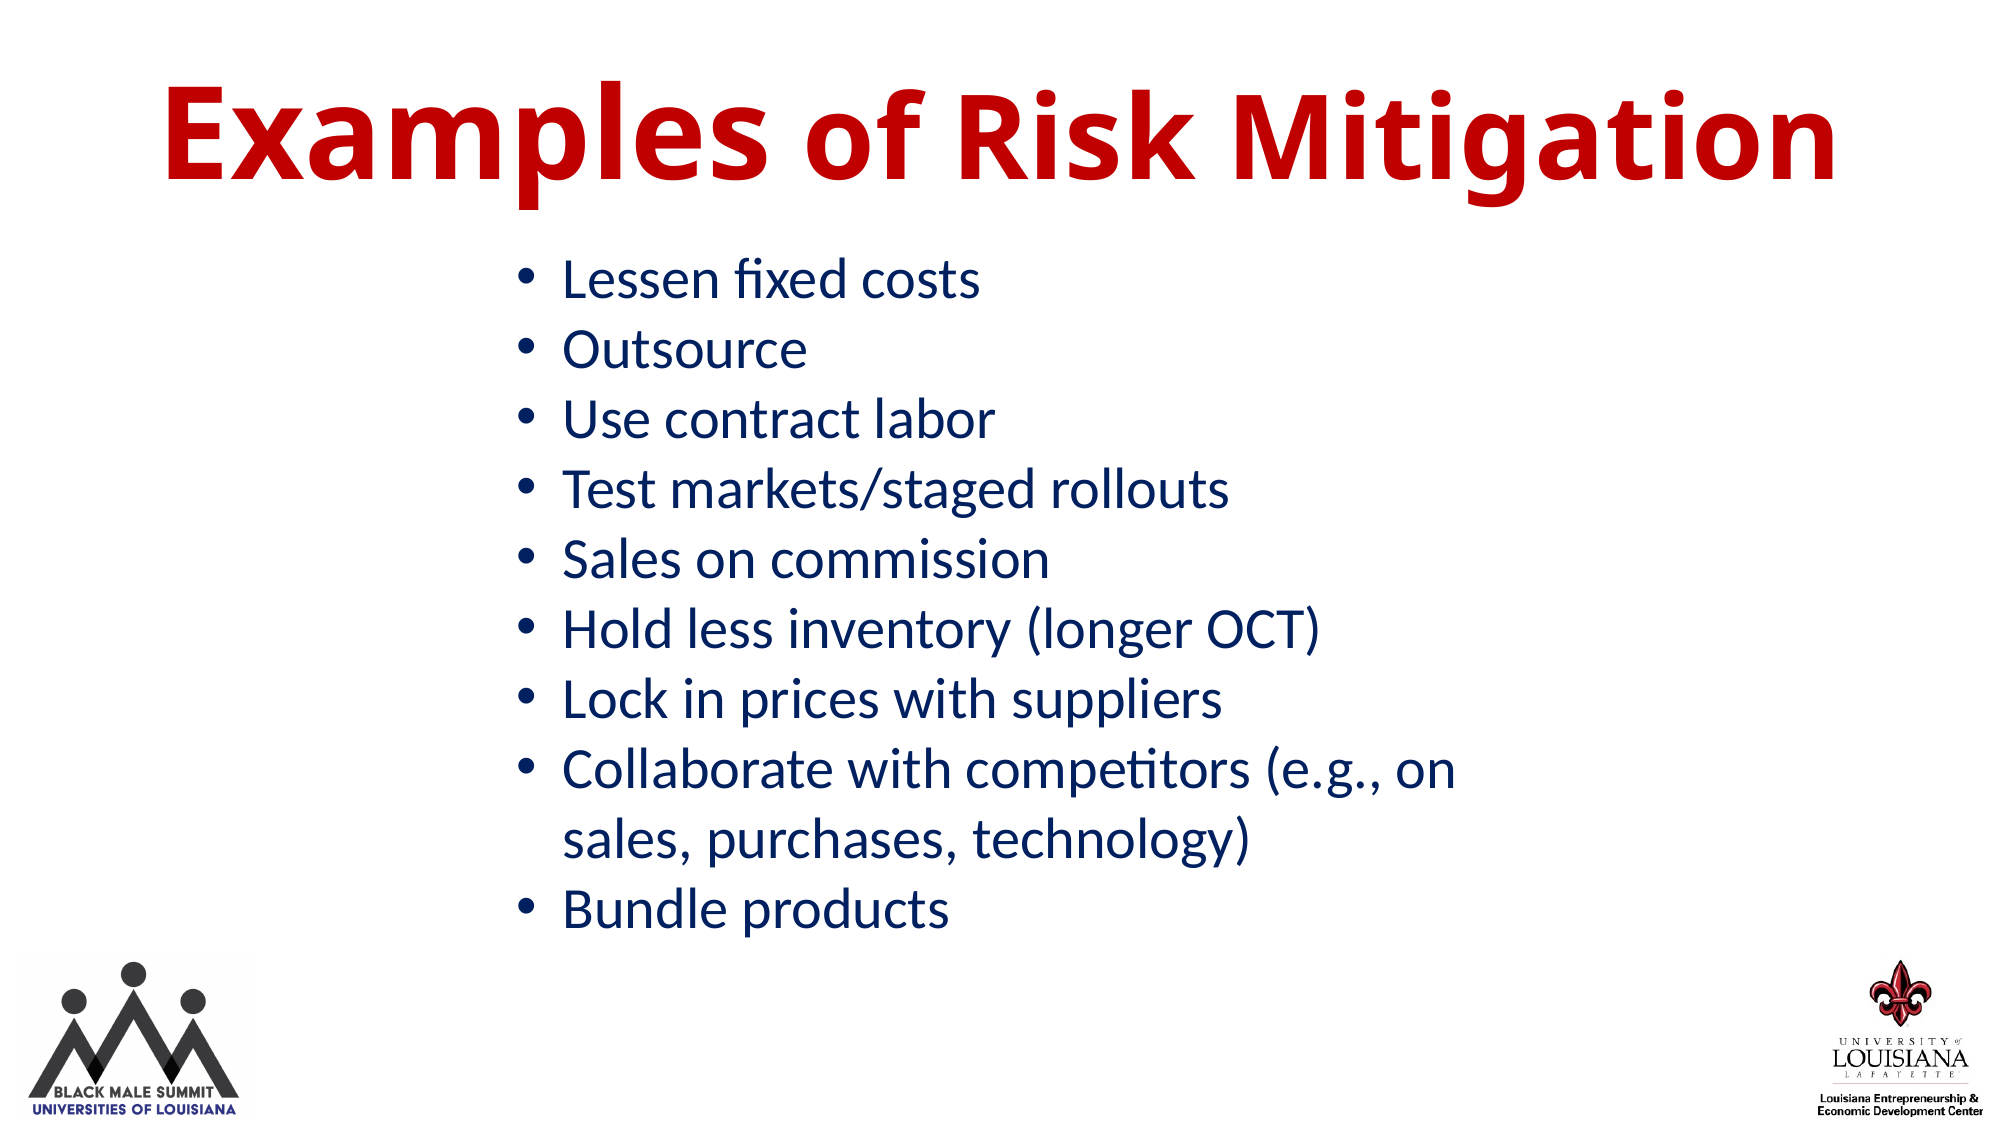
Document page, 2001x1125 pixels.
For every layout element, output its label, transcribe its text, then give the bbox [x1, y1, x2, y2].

text_box Lessen fixed costs Outsource Use contract labor Test markets/staged rollouts Sales on commission Hold less inventory (longer OCT) Lock in prices with suppliers Collaborate with competitors (e.g., on sales, purchases, technology) Bundle products [501, 233, 1518, 1018]
title Examples of Risk Mitigation [137, 59, 1863, 217]
picture [17, 956, 257, 1120]
picture [1818, 955, 1983, 1120]
